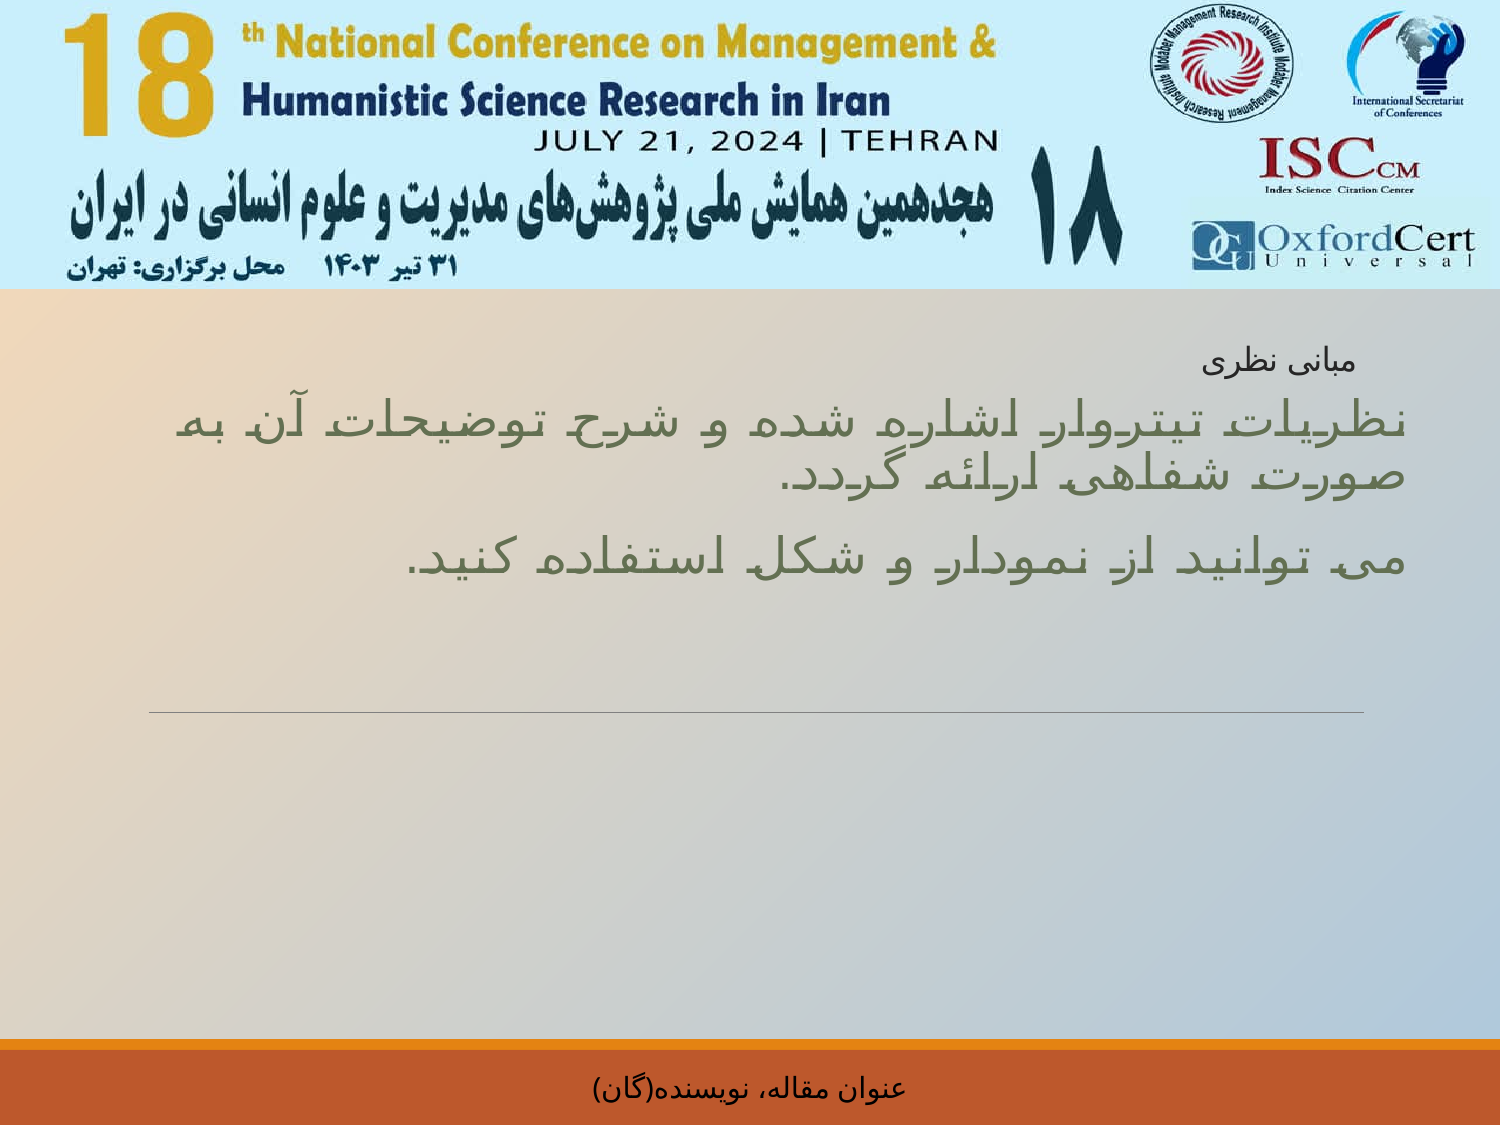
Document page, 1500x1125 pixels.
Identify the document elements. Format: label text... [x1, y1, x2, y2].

picture [0, 0, 1500, 290]
subtitle نظریات تیتروار اشاره شده و شرح توضیحات آن به صورت شفاهی ارائه گردد. می توانید از نمودار و شکل استفاده کنید. [17, 385, 1424, 1035]
title مبانی نظری [1104, 326, 1373, 385]
footer عنوان مقاله، نویسنده(گان) [453, 1059, 1047, 1120]
